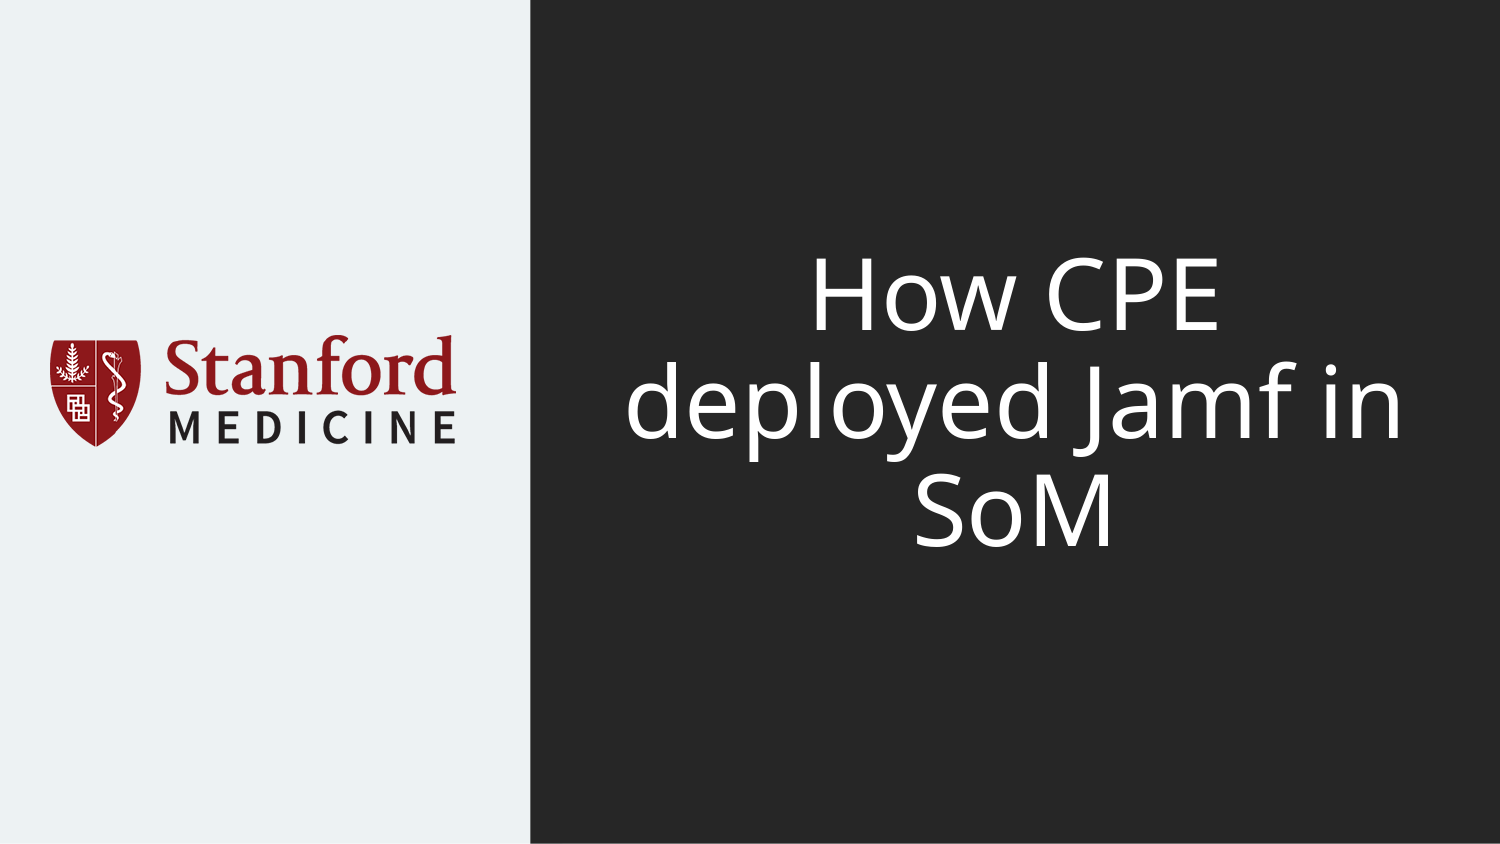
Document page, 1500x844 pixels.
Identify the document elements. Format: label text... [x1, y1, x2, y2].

picture [0, 318, 563, 485]
title How CPE deployed Jamf in SoM [567, 287, 1463, 525]
